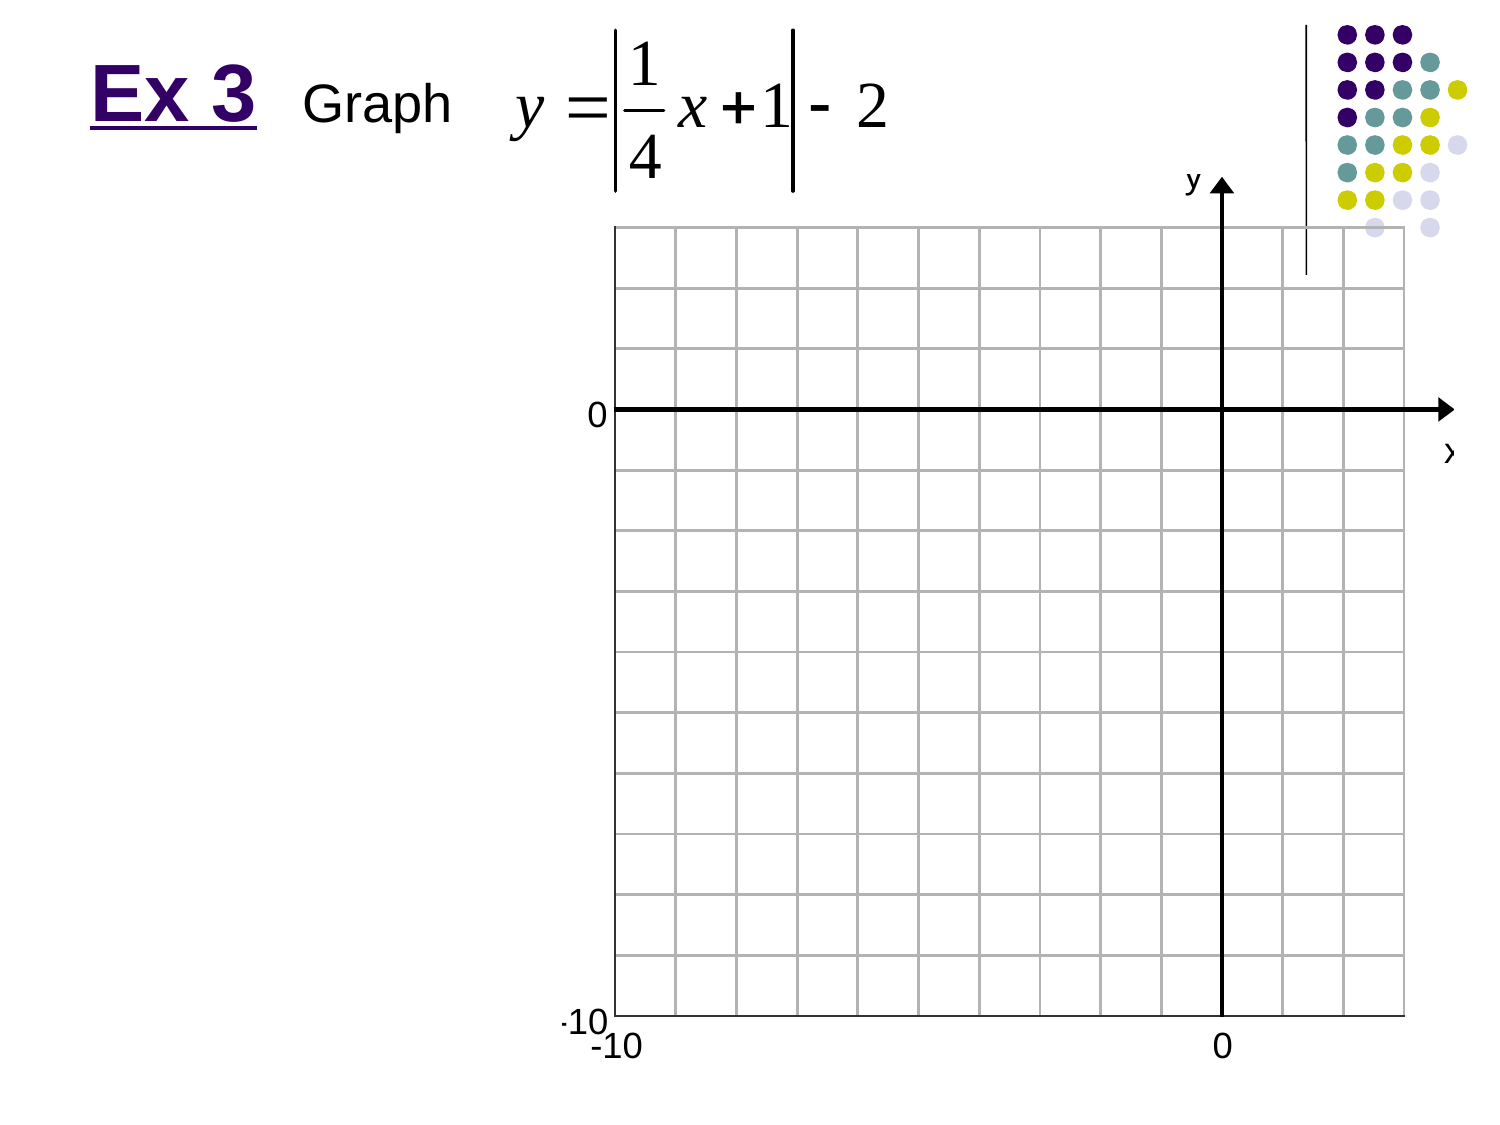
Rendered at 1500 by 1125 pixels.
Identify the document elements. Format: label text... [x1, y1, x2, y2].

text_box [499, 17, 900, 205]
title Ex 3 [904, 24, 1313, 146]
picture [562, 174, 1455, 1067]
list Graph [287, 60, 488, 142]
title Ex 3 [74, 24, 494, 146]
